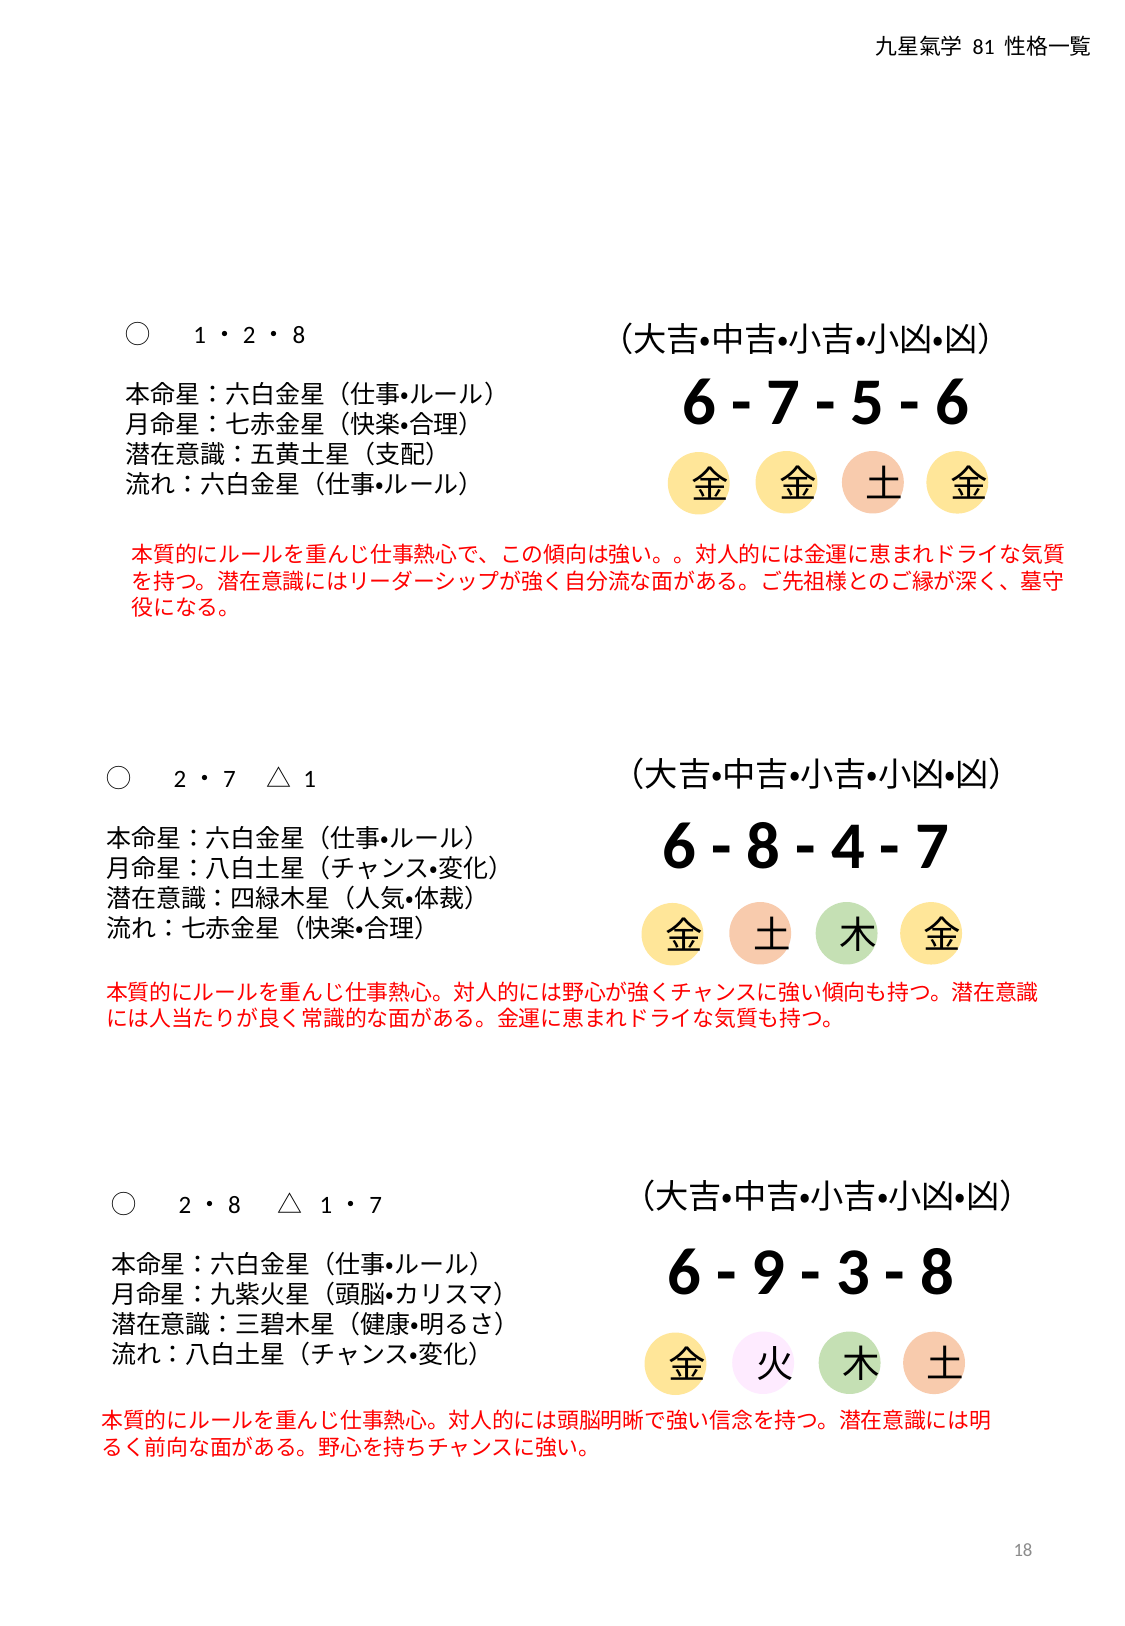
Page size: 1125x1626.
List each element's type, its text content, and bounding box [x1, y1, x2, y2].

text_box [111, 310, 1085, 629]
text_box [91, 745, 1085, 1040]
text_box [86, 1167, 1096, 1468]
text_box 九星氣学 81 性格一覧 [860, 24, 1107, 66]
slide_number 18 [794, 1506, 1048, 1593]
